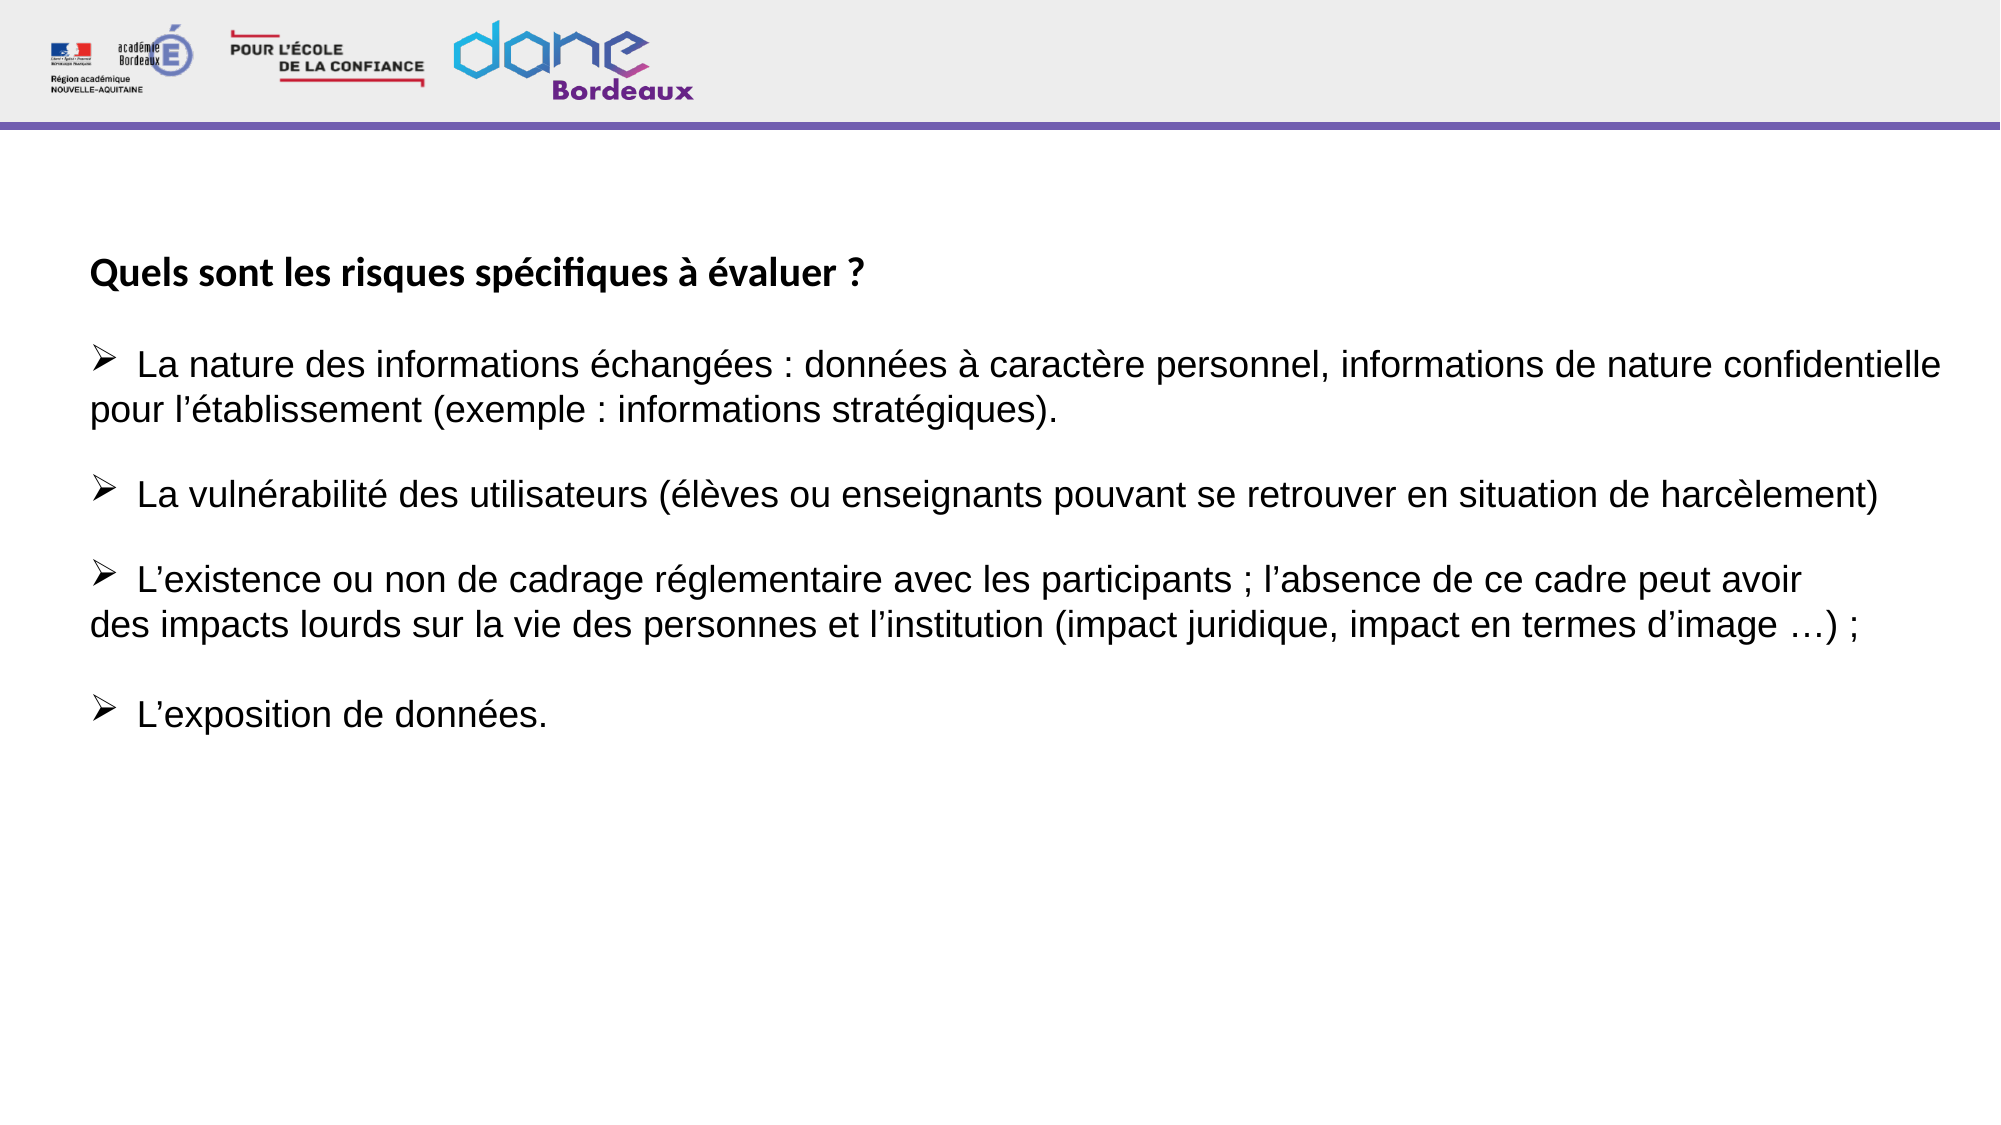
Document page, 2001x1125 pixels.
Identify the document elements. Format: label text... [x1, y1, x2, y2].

picture [42, 19, 694, 100]
text_box Quels sont les risques spécifiques à évaluer ? La nature des informations échangées : données à caractère personnel, informations de nature confidentielle pour l’établissement (exemple : informations stratégiques). La vulnérabilité des utilisateurs (élèves ou enseignants pouvant se retrouver en situation de harcèlement) L’existence ou non de cadrage réglementaire avec les participants ; l’absence de ce cadre peut avoir des impacts lourds sur la vie des personnes et l’institution (impact juridique, impact en termes d’image …) ; L’exposition de données. [75, 237, 1968, 833]
